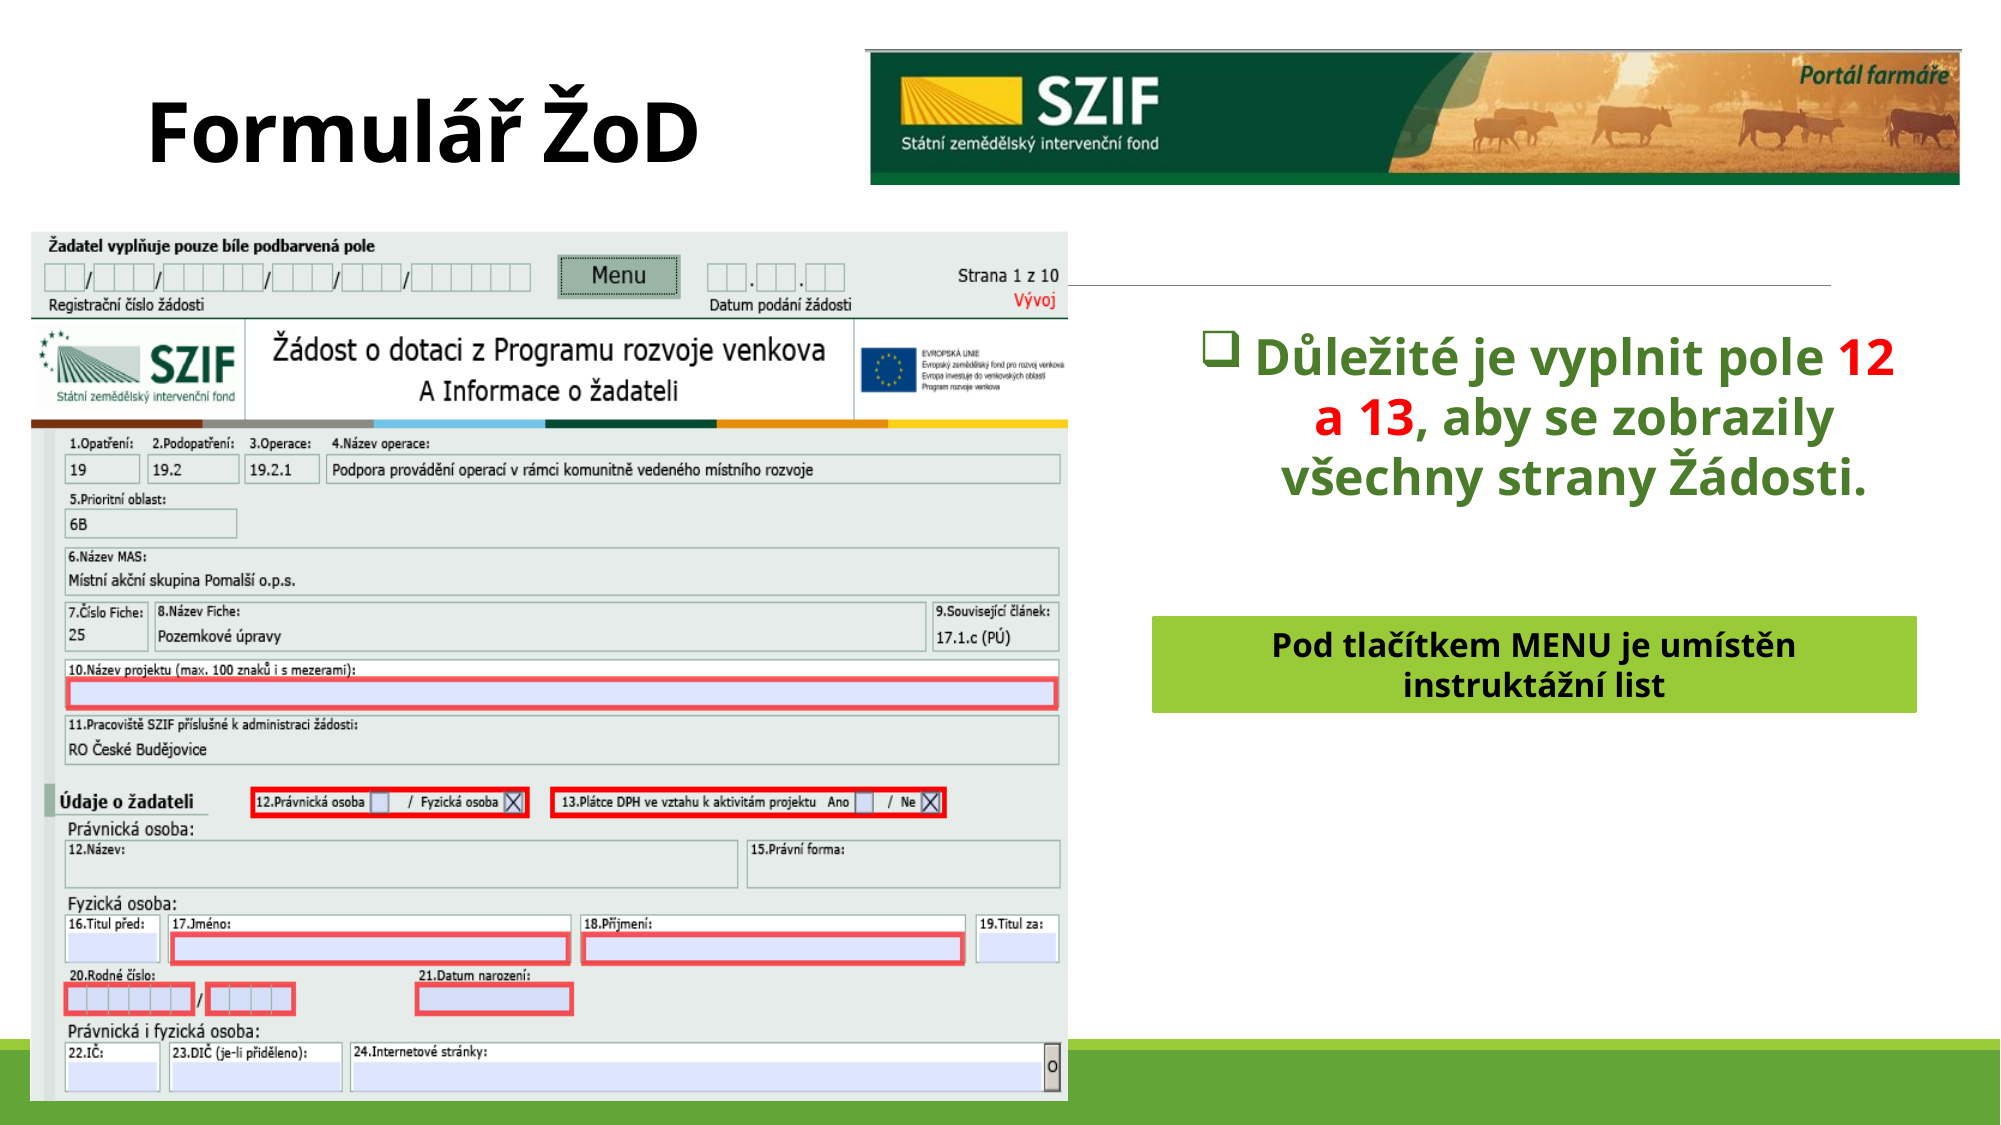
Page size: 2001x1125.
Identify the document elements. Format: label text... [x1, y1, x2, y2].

text_box Pod tlačítkem MENU je umístěn instruktážní list [1152, 616, 1917, 713]
picture [30, 229, 1068, 1101]
list [607, 151, 1980, 1044]
text_box Důležité je vyplnit pole 12 a 13, aby se zobrazily všechny strany Žádosti. [1164, 318, 1929, 514]
picture [865, 49, 1962, 185]
title Formulář ŽoD [0, 26, 848, 188]
